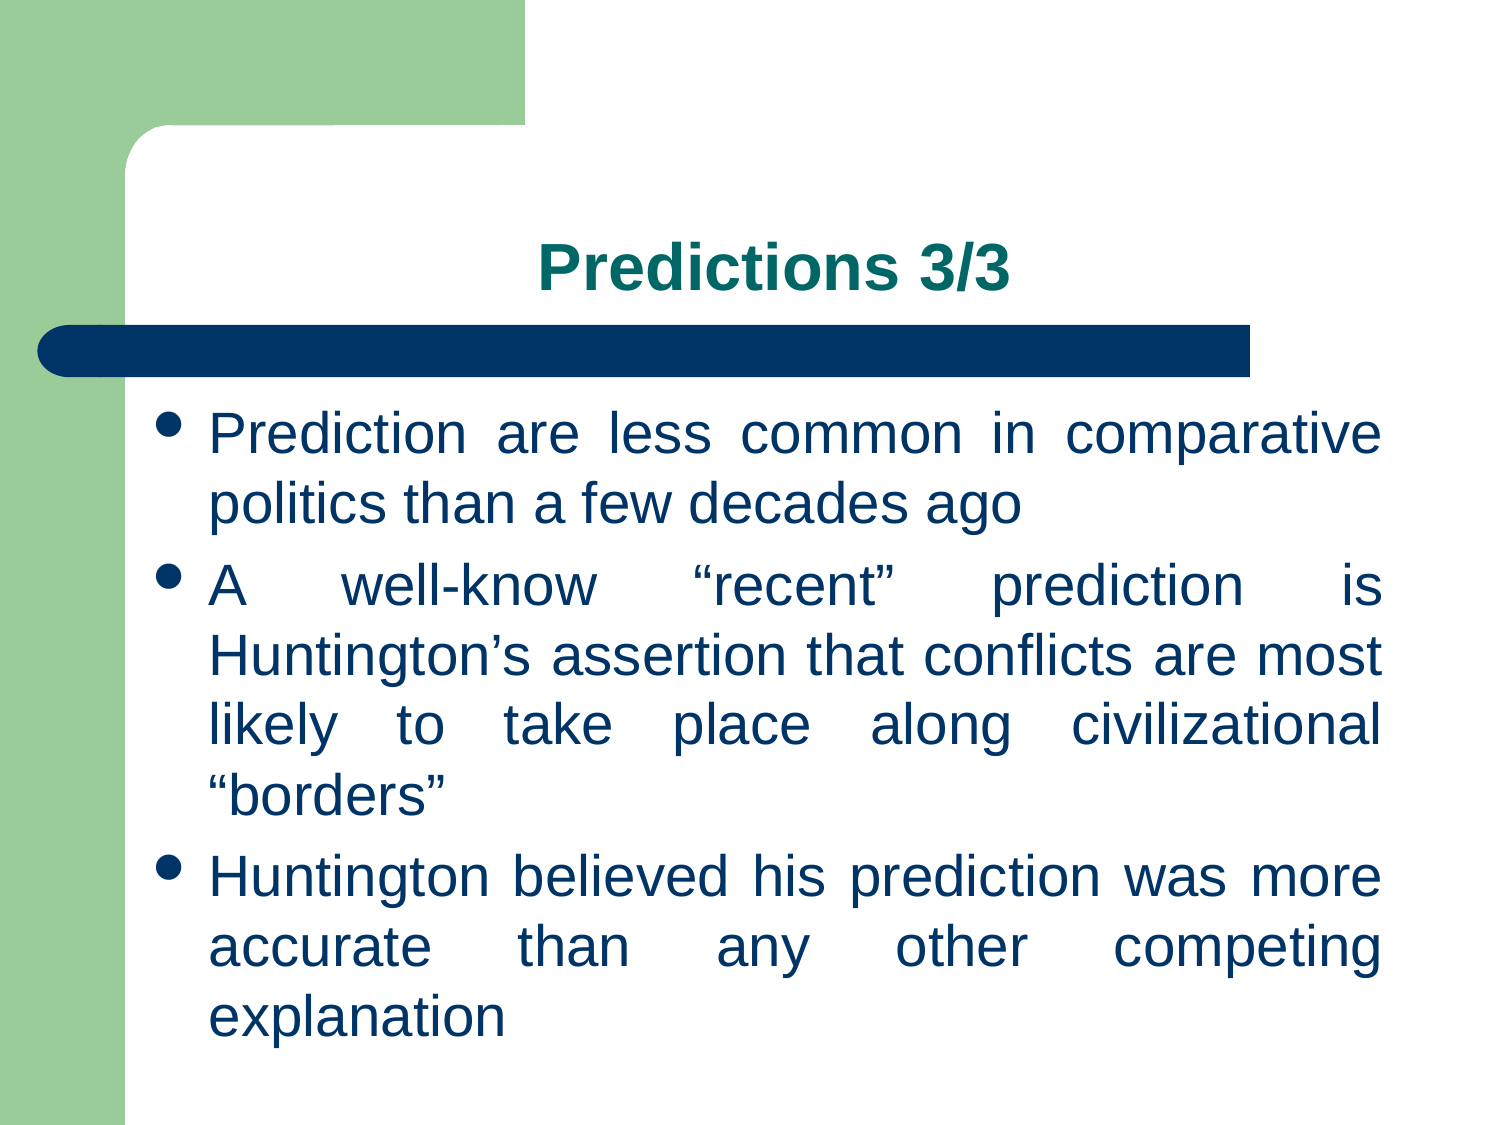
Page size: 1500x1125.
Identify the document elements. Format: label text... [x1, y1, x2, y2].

list Prediction are less common in comparative politics than a few decades ago A well-know “recent” prediction is Huntington’s assertion that conflicts are most likely to take place along civilizational “borders” Huntington believed his prediction was more accurate than any other competing explanation [137, 387, 1400, 1106]
title Predictions 3/3 [125, 125, 1425, 313]
